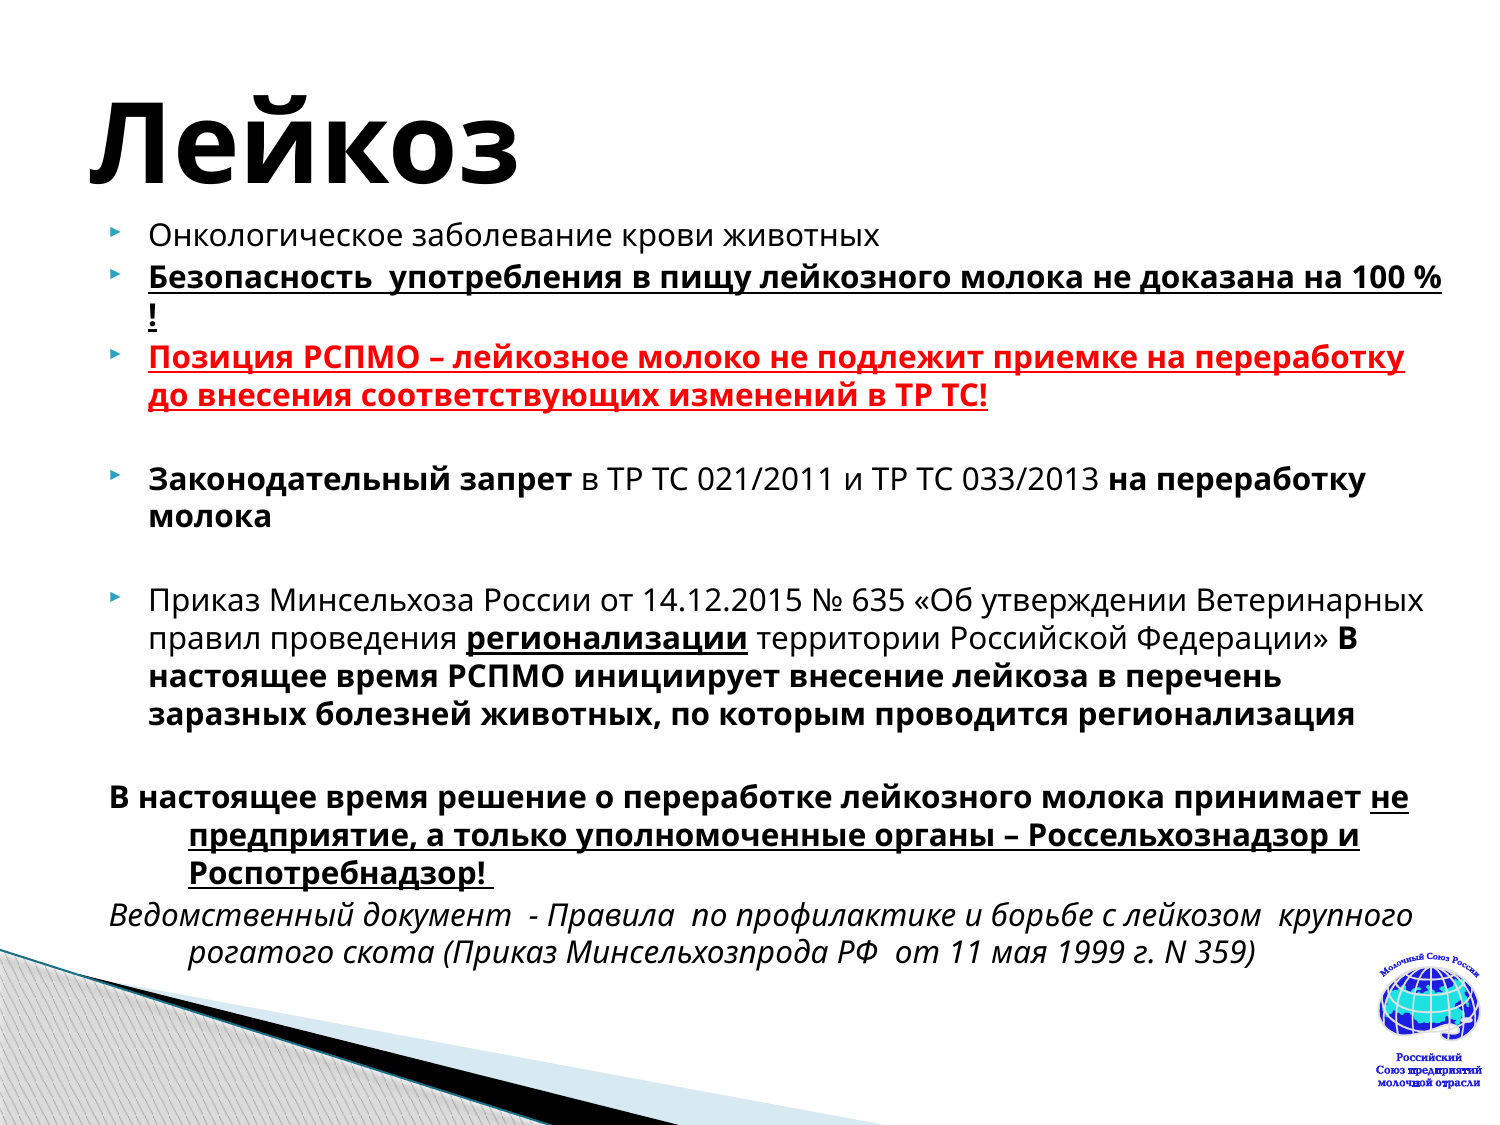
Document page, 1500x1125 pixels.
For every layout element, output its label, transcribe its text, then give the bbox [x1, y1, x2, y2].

title Лейкоз [75, 45, 1425, 233]
picture [1375, 951, 1483, 1089]
list Онкологическое заболевание крови животных Безопасность употребления в пищу лейкозного молока не доказана на 100 % ! Позиция РСПМО – лейкозное молоко не подлежит приемке на переработку до внесения соответствующих изменений в ТР ТС! Законодательный запрет в ТР ТС 021/2011 и ТР ТС 033/2013 на переработку молока Приказ Минсельхоза России от 14.12.2015 № 635 «Об утверждении Ветеринарных правил проведения регионализации территории Российской Федерации» В настоящее время РСПМО инициирует внесение лейкоза в перечень заразных болезней животных, по которым проводится регионализация В настоящее время решение о переработке лейкозного молока принимает не предприятие, а только уполномоченные органы – Россельхознадзор и Роспотребнадзор! Ведомственный документ - Правила по профилактике и борьбе с лейкозом крупного рогатого скота (Приказ Минсельхозпрода РФ от 11 мая 1999 г. N 359) [76, 208, 1459, 1024]
